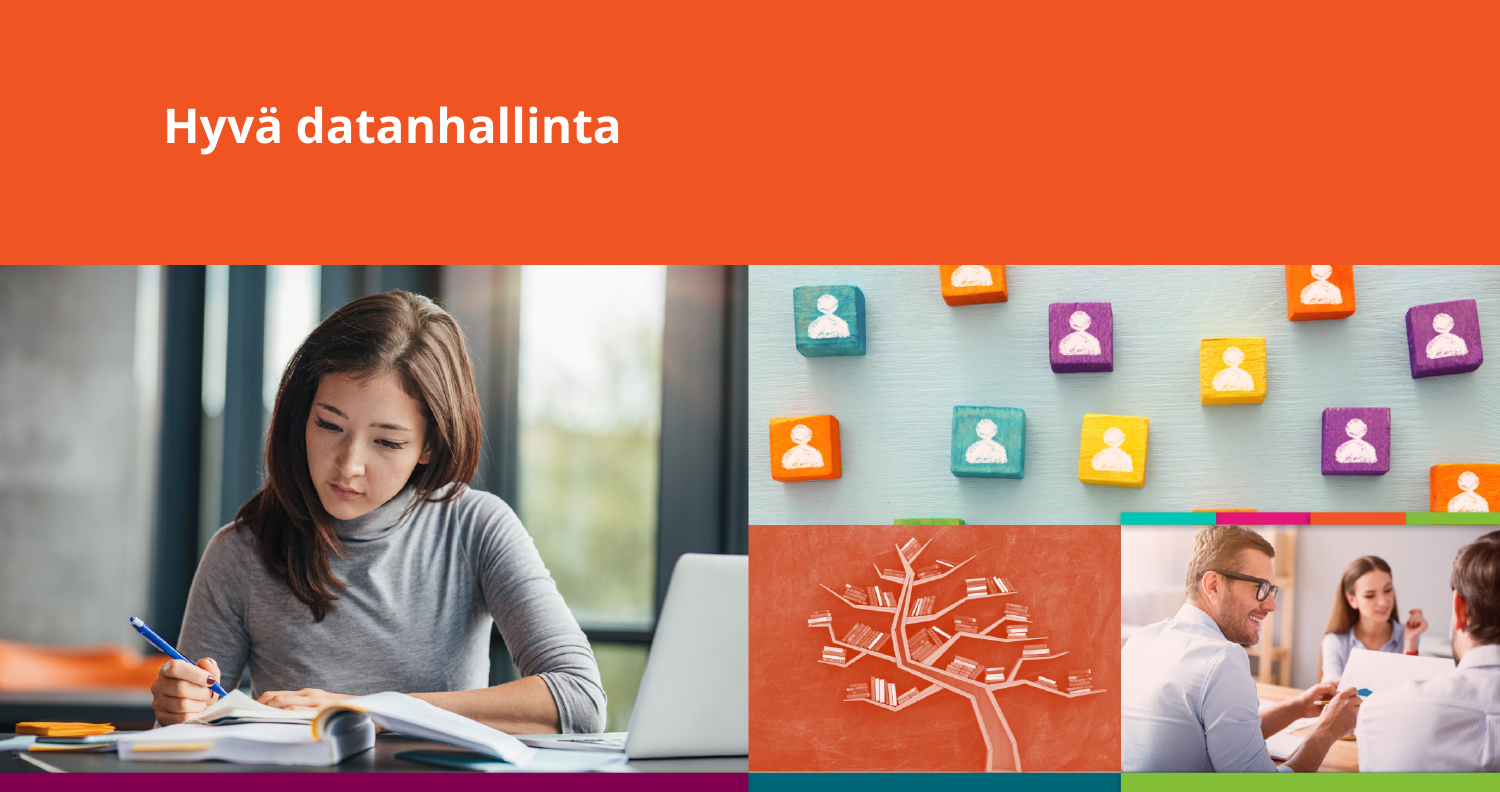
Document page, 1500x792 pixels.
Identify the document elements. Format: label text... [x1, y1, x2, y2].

picture [0, 264, 1500, 772]
title Hyvä datanhallinta [152, 42, 1191, 213]
slide_number 5 [0, 736, 106, 773]
